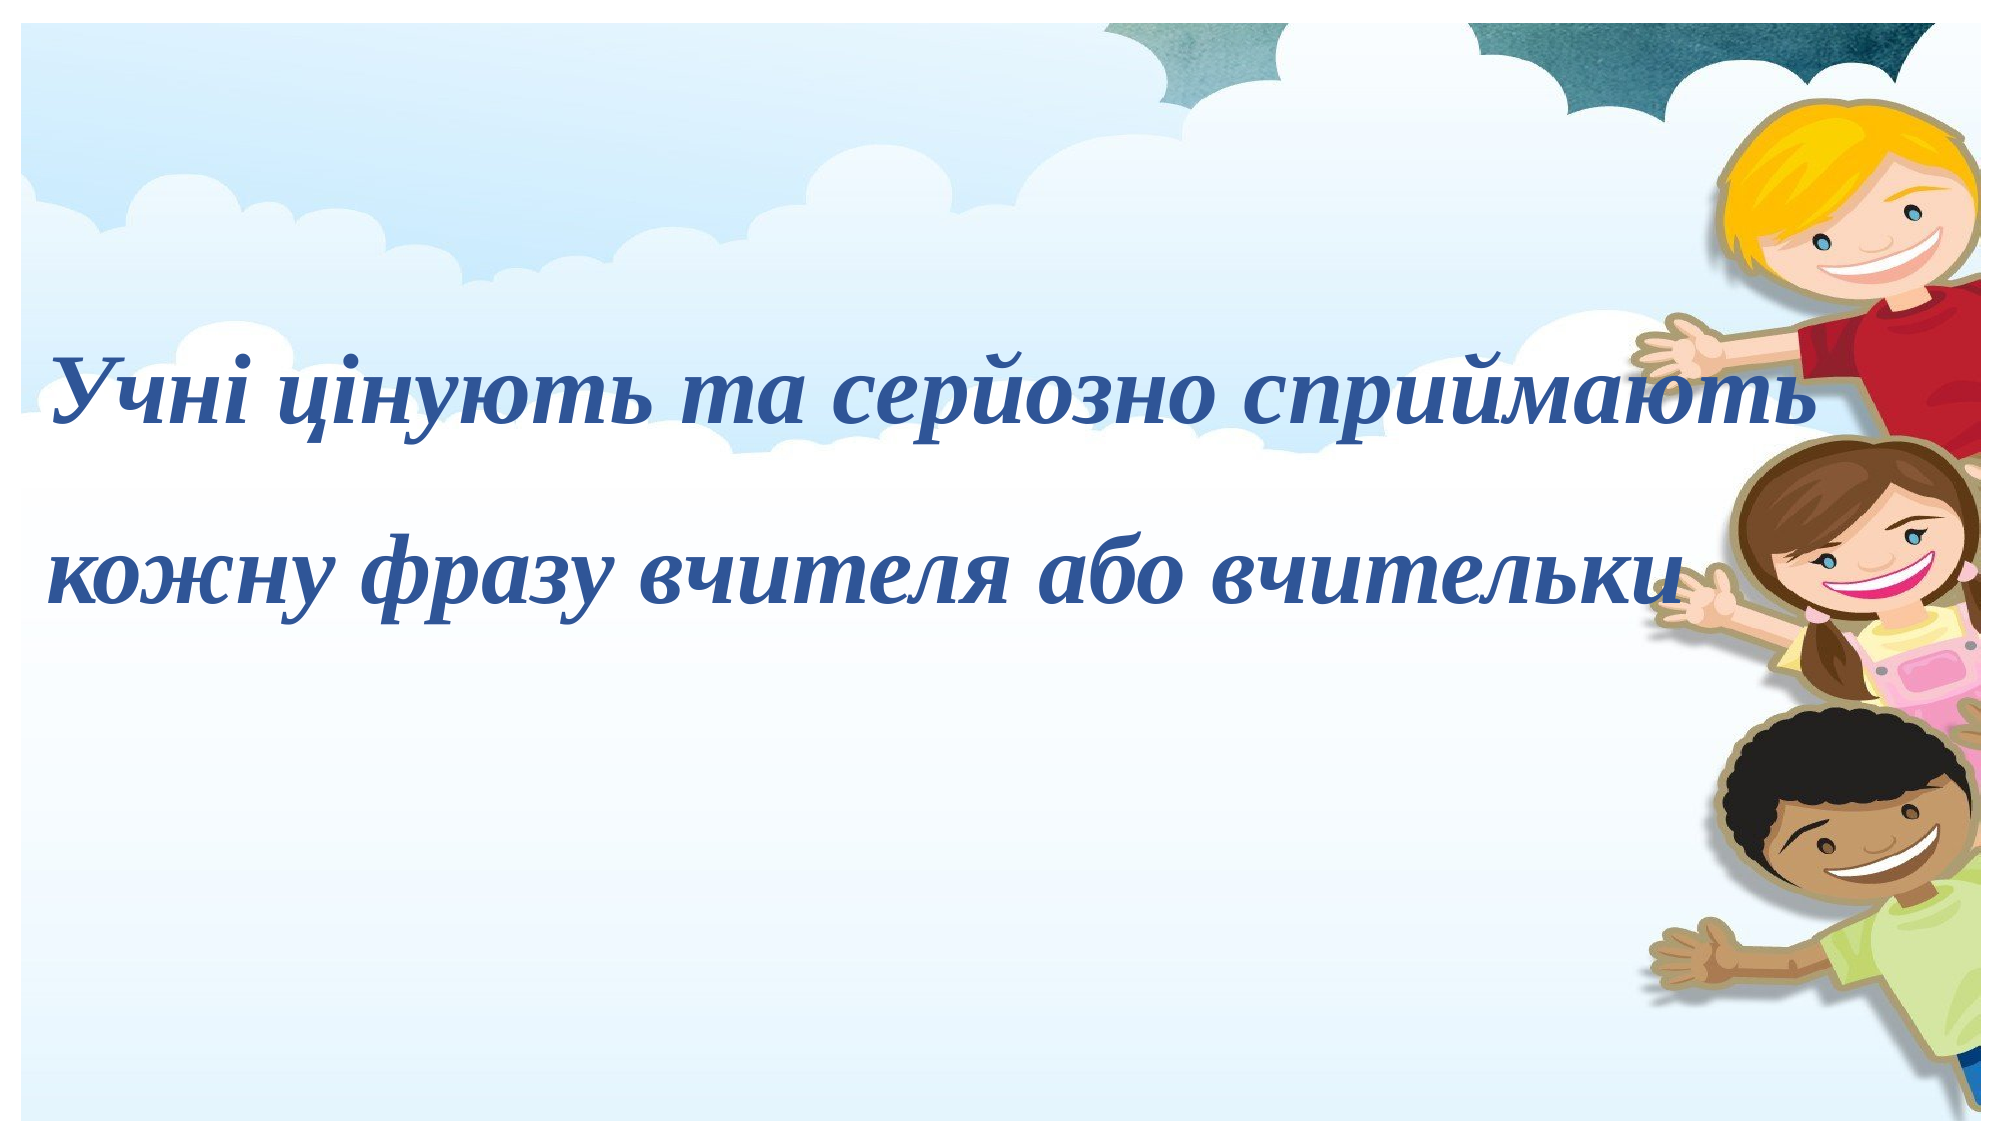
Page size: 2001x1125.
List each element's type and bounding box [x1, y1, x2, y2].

list [21, 24, 1981, 1122]
